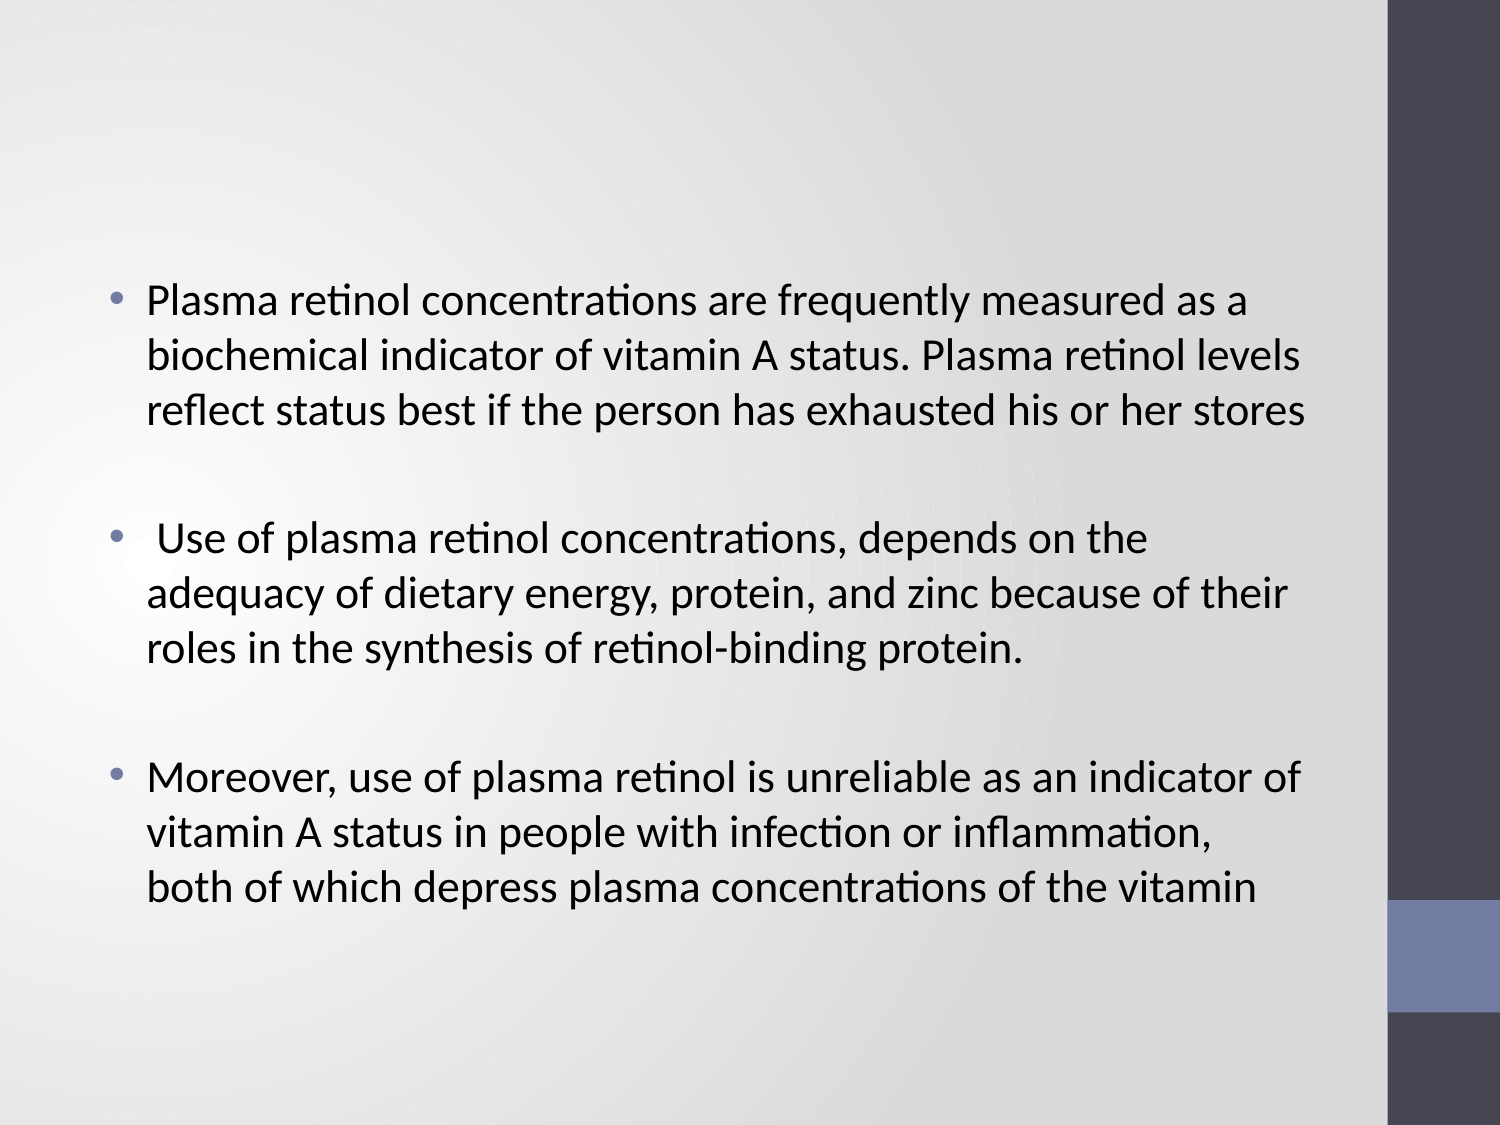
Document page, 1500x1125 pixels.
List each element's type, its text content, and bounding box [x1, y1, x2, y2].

list Plasma retinol concentrations are frequently measured as a biochemical indicator of vitamin A status. Plasma retinol levels reflect status best if the person has exhausted his or her stores Use of plasma retinol concentrations, depends on the adequacy of dietary energy, protein, and zinc because of their roles in the synthesis of retinol-binding protein. Moreover, use of plasma retinol is unreliable as an indicator of vitamin A status in people with infection or inflammation, both of which depress plasma concentrations of the vitamin [75, 262, 1325, 1050]
